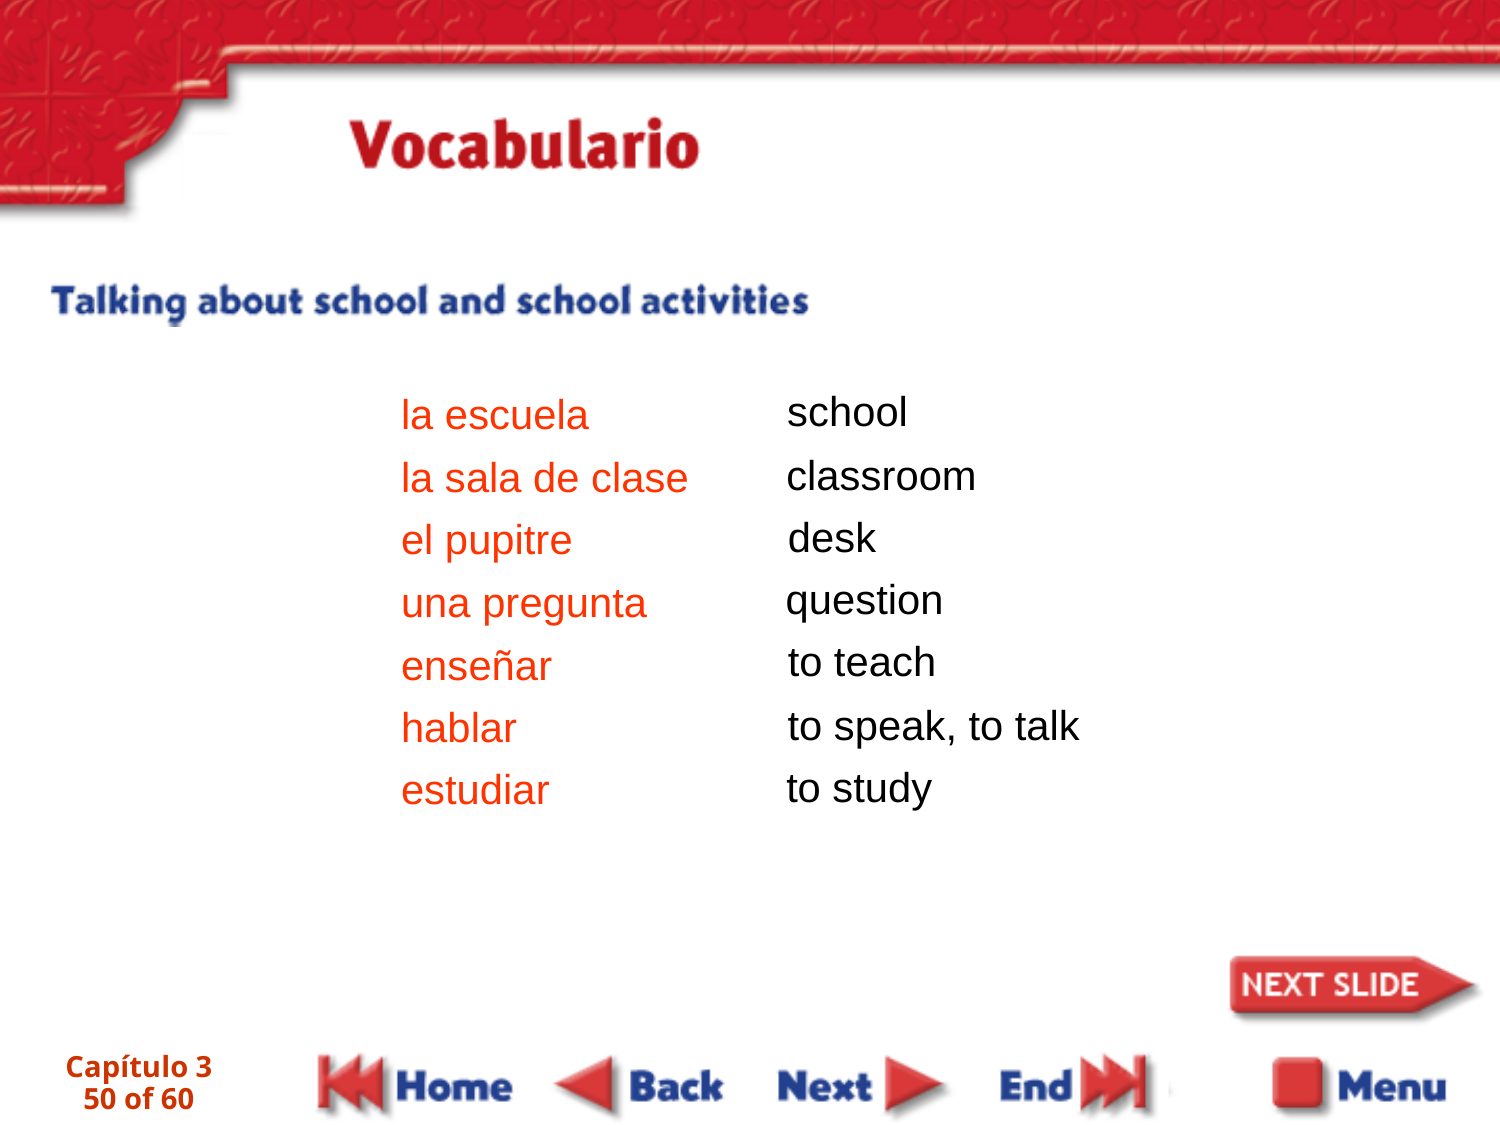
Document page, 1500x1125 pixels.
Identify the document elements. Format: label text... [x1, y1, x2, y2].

text_box to teach [780, 630, 945, 693]
text_box Capítulo 3 50 of 60 [57, 1040, 221, 1124]
text_box to study [778, 753, 941, 819]
picture [304, 1045, 521, 1125]
text_box to speak, to talk [780, 691, 1088, 757]
picture [45, 276, 819, 327]
text_box question [778, 565, 952, 630]
picture [0, 0, 1500, 238]
picture [750, 1045, 967, 1125]
picture [970, 1045, 1188, 1125]
picture [531, 1045, 748, 1125]
text_box desk [780, 507, 885, 569]
text_box classroom [778, 441, 985, 507]
picture [1224, 950, 1488, 1027]
picture [1250, 1045, 1467, 1125]
text_box la escuela la sala de clase el pupitre una pregunta enseñar hablar estudiar [401, 375, 690, 814]
text_box school [779, 377, 916, 443]
